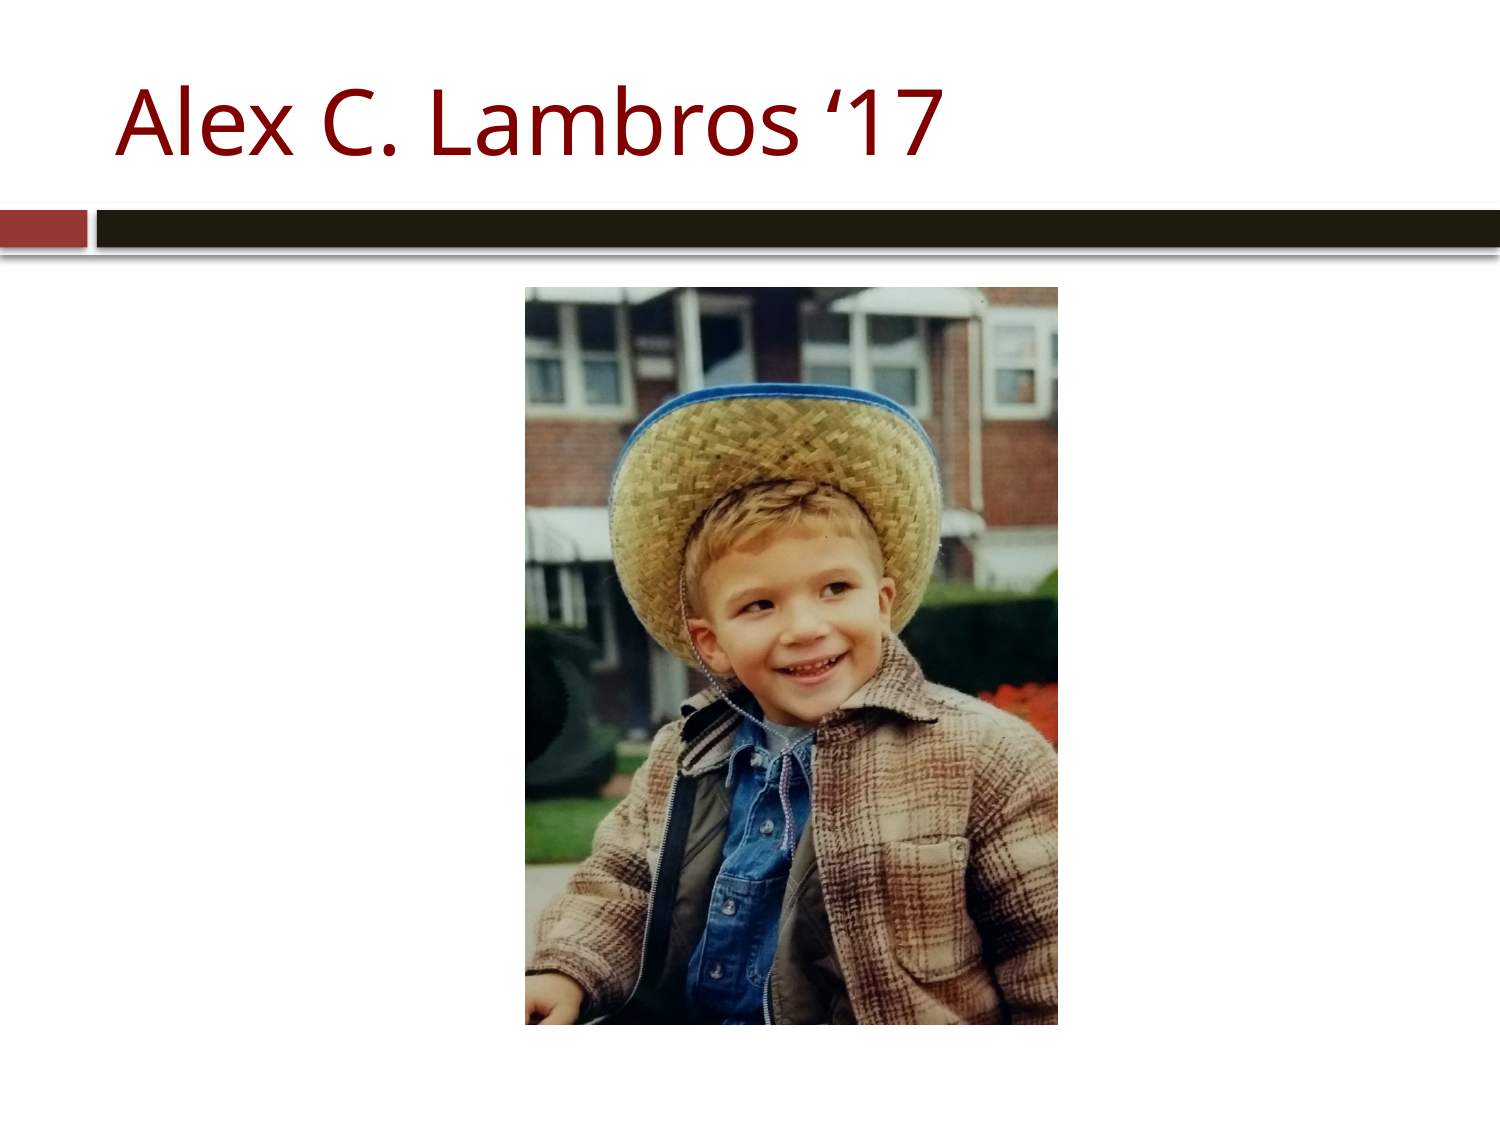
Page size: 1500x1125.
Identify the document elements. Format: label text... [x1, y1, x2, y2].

title Alex C. Lambros ‘17 [100, 37, 1438, 200]
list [524, 287, 1058, 1026]
